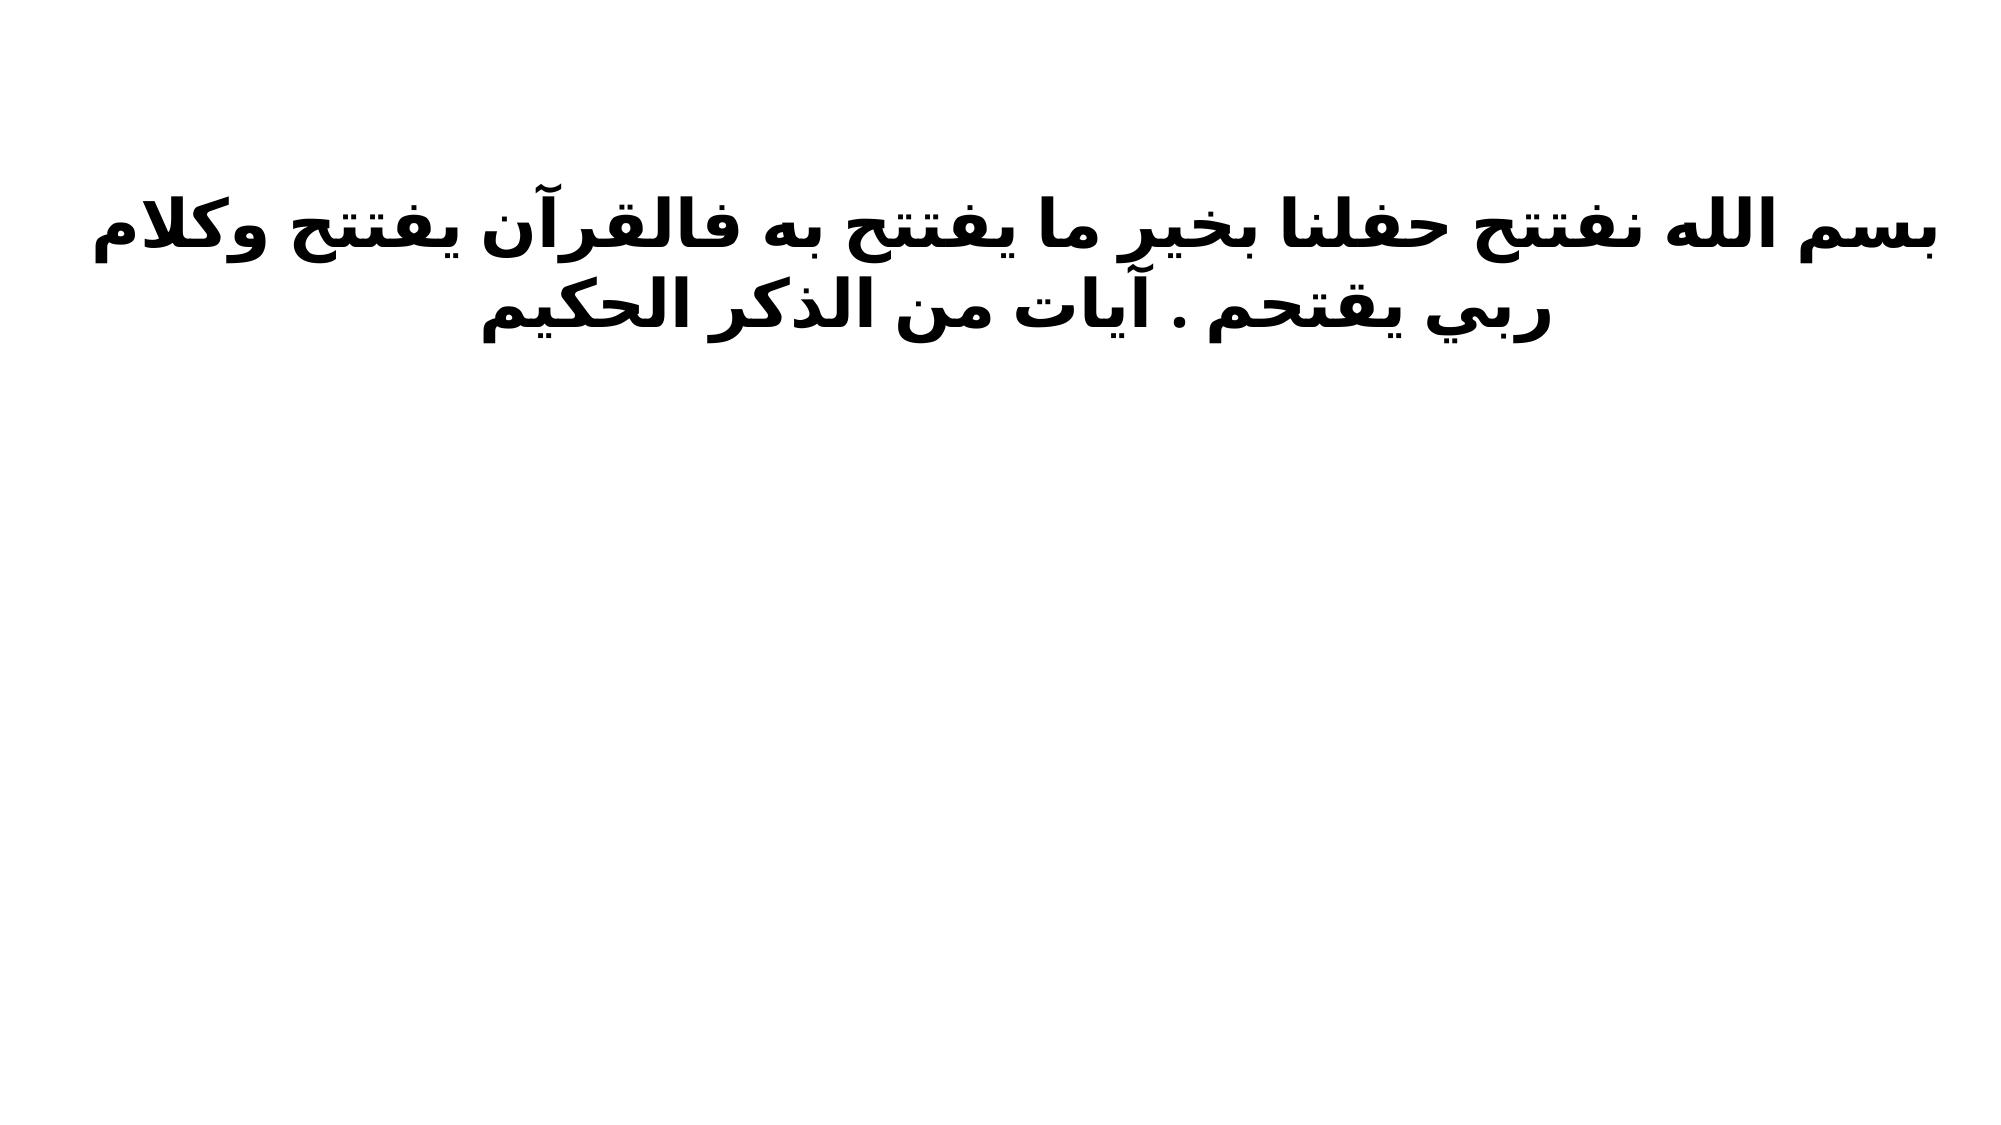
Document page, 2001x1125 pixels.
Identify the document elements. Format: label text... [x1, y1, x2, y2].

text_box بسم الله نفتتح حفلنا بخير ما يفتتح به فالقرآن يفتتح وكلام ربي يقتحم . آيات من الذكر الحكيم [70, 29, 1964, 573]
